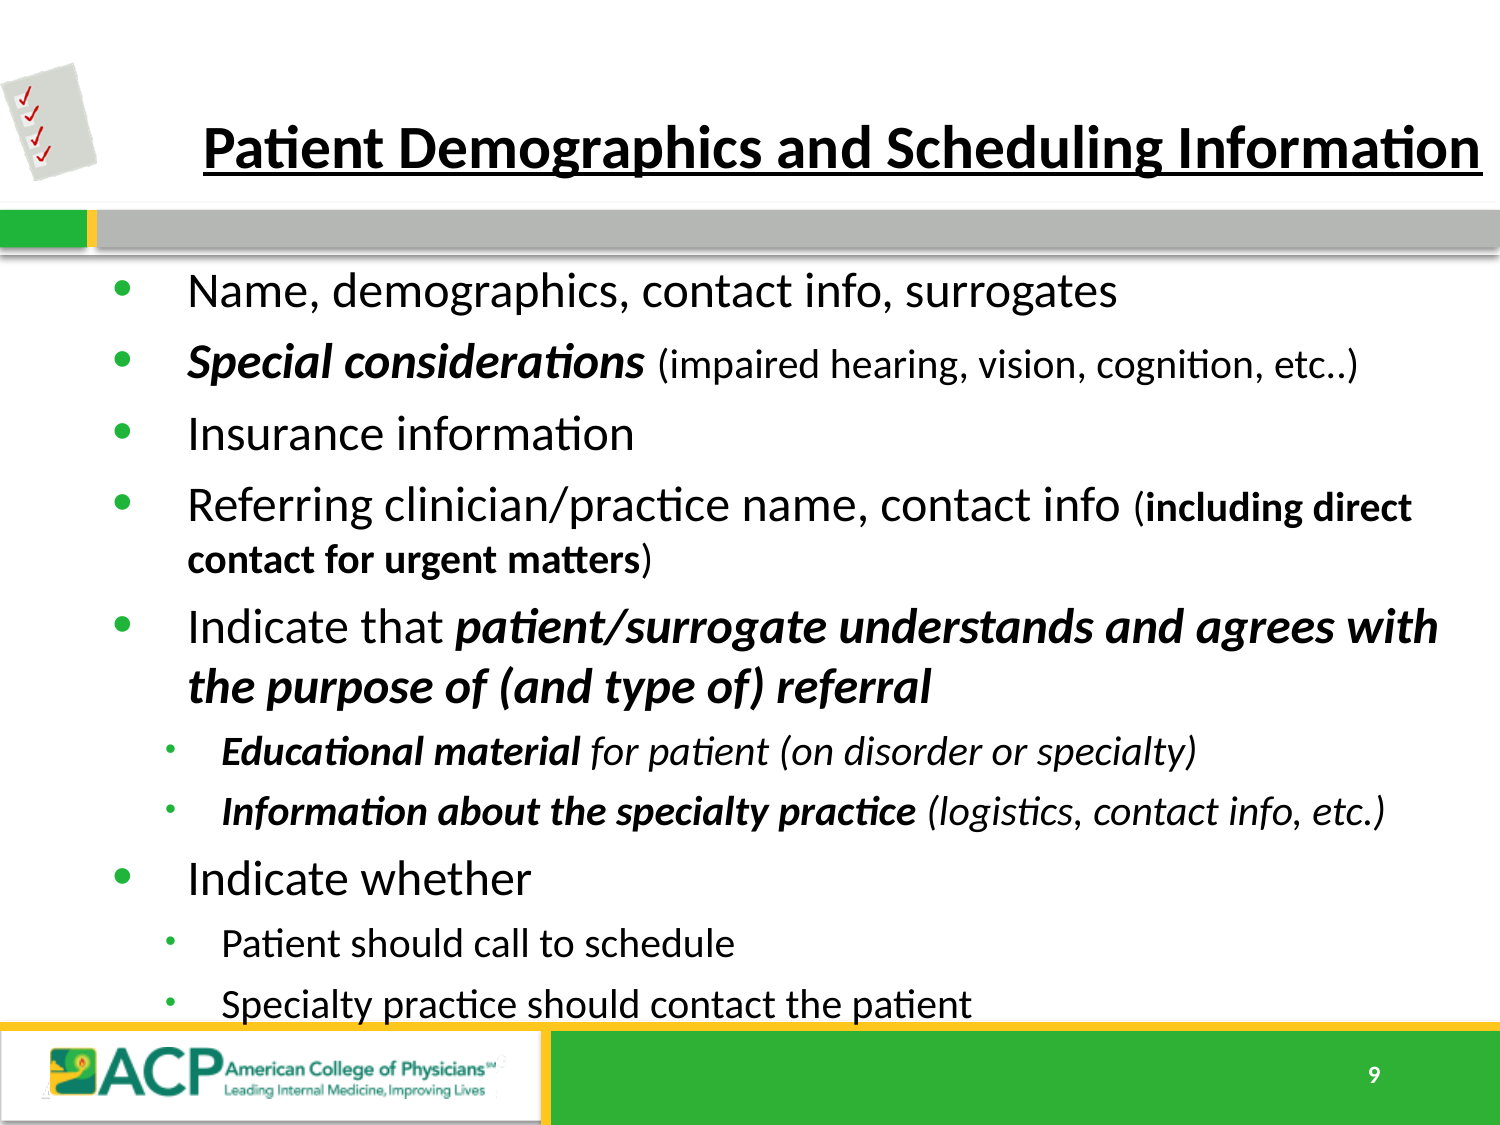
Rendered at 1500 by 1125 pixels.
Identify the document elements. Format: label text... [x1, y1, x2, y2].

list Name, demographics, contact info, surrogates Special considerations (impaired hearing, vision, cognition, etc..) Insurance information Referring clinician/practice name, contact info (including direct contact for urgent matters) Indicate that patient/surrogate understands and agrees with the purpose of (and type of) referral Educational material for patient (on disorder or specialty) Information about the specialty practice (logistics, contact info, etc.) Indicate whether Patient should call to schedule Specialty practice should contact the patient [37, 249, 1463, 1088]
picture [0, 62, 97, 181]
title Patient Demographics and Scheduling Information [72, 75, 1498, 213]
picture [50, 1088, 496, 1099]
